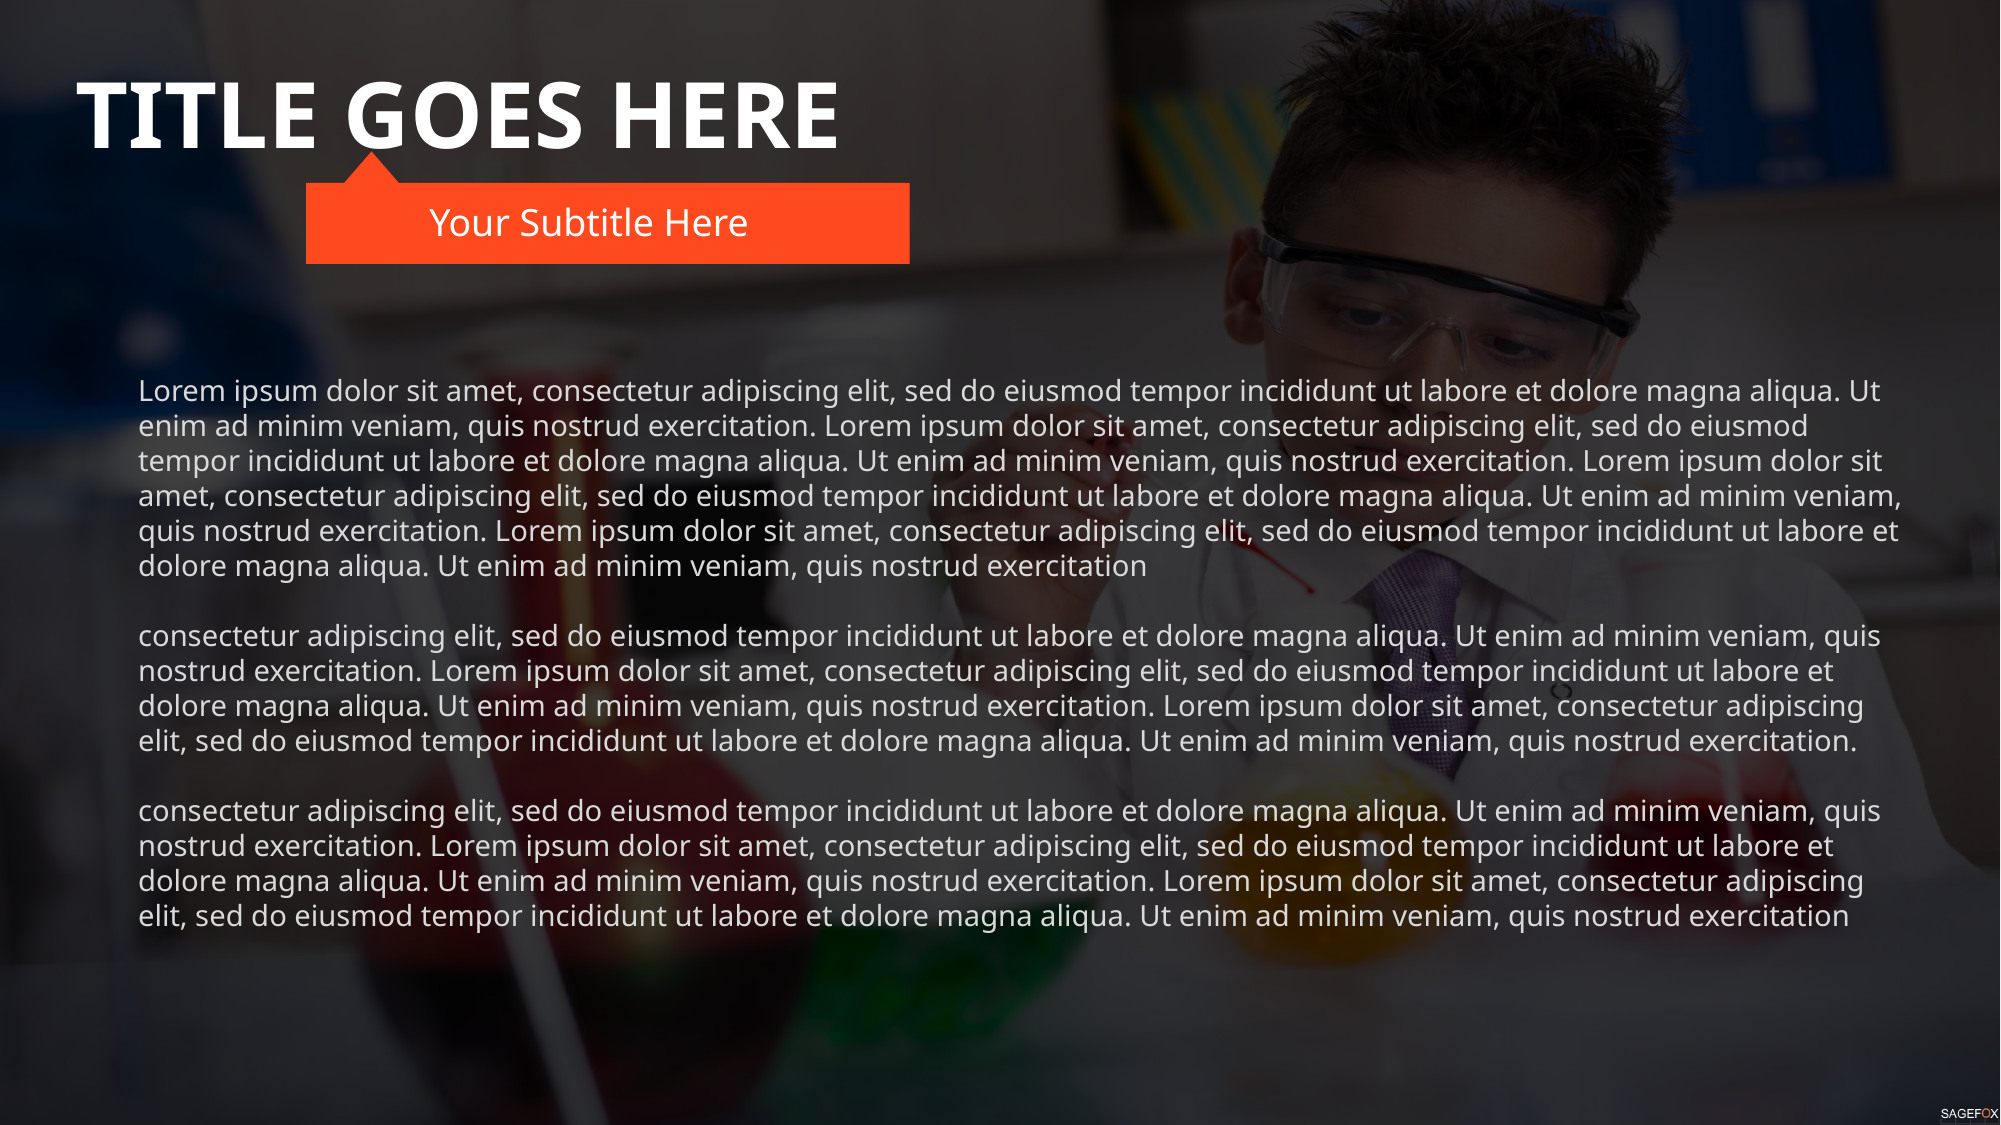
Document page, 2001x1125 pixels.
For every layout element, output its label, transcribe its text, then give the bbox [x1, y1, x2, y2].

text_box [306, 151, 910, 264]
picture [0, 0, 2001, 1125]
text_box Lorem ipsum dolor sit amet, consectetur adipiscing elit, sed do eiusmod tempor incididunt ut labore et dolore magna aliqua. Ut enim ad minim veniam, quis nostrud exercitation. Lorem ipsum dolor sit amet, consectetur adipiscing elit, sed do eiusmod tempor incididunt ut labore et dolore magna aliqua. Ut enim ad minim veniam, quis nostrud exercitation. Lorem ipsum dolor sit amet, consectetur adipiscing elit, sed do eiusmod tempor incididunt ut labore et dolore magna aliqua. Ut enim ad minim veniam, quis nostrud exercitation. Lorem ipsum dolor sit amet, consectetur adipiscing elit, sed do eiusmod tempor incididunt ut labore et dolore magna aliqua. Ut enim ad minim veniam, quis nostrud exercitation consectetur adipiscing elit, sed do eiusmod tempor incididunt ut labore et dolore magna aliqua. Ut enim ad minim veniam, quis nostrud exercitation. Lorem ipsum dolor sit amet, consectetur adipiscing elit, sed do eiusmod tempor incididunt ut labore et dolore magna aliqua. Ut enim ad minim veniam, quis nostrud exercitation. Lorem ipsum dolor sit amet, consectetur adipiscing elit, sed do eiusmod tempor incididunt ut labore et dolore magna aliqua. Ut enim ad minim veniam, quis nostrud exercitation. consectetur adipiscing elit, sed do eiusmod tempor incididunt ut labore et dolore magna aliqua. Ut enim ad minim veniam, quis nostrud exercitation. Lorem ipsum dolor sit amet, consectetur adipiscing elit, sed do eiusmod tempor incididunt ut labore et dolore magna aliqua. Ut enim ad minim veniam, quis nostrud exercitation. Lorem ipsum dolor sit amet, consectetur adipiscing elit, sed do eiusmod tempor incididunt ut labore et dolore magna aliqua. Ut enim ad minim veniam, quis nostrud exercitation [123, 365, 1930, 940]
text_box TITLE GOES HERE [60, 49, 965, 175]
